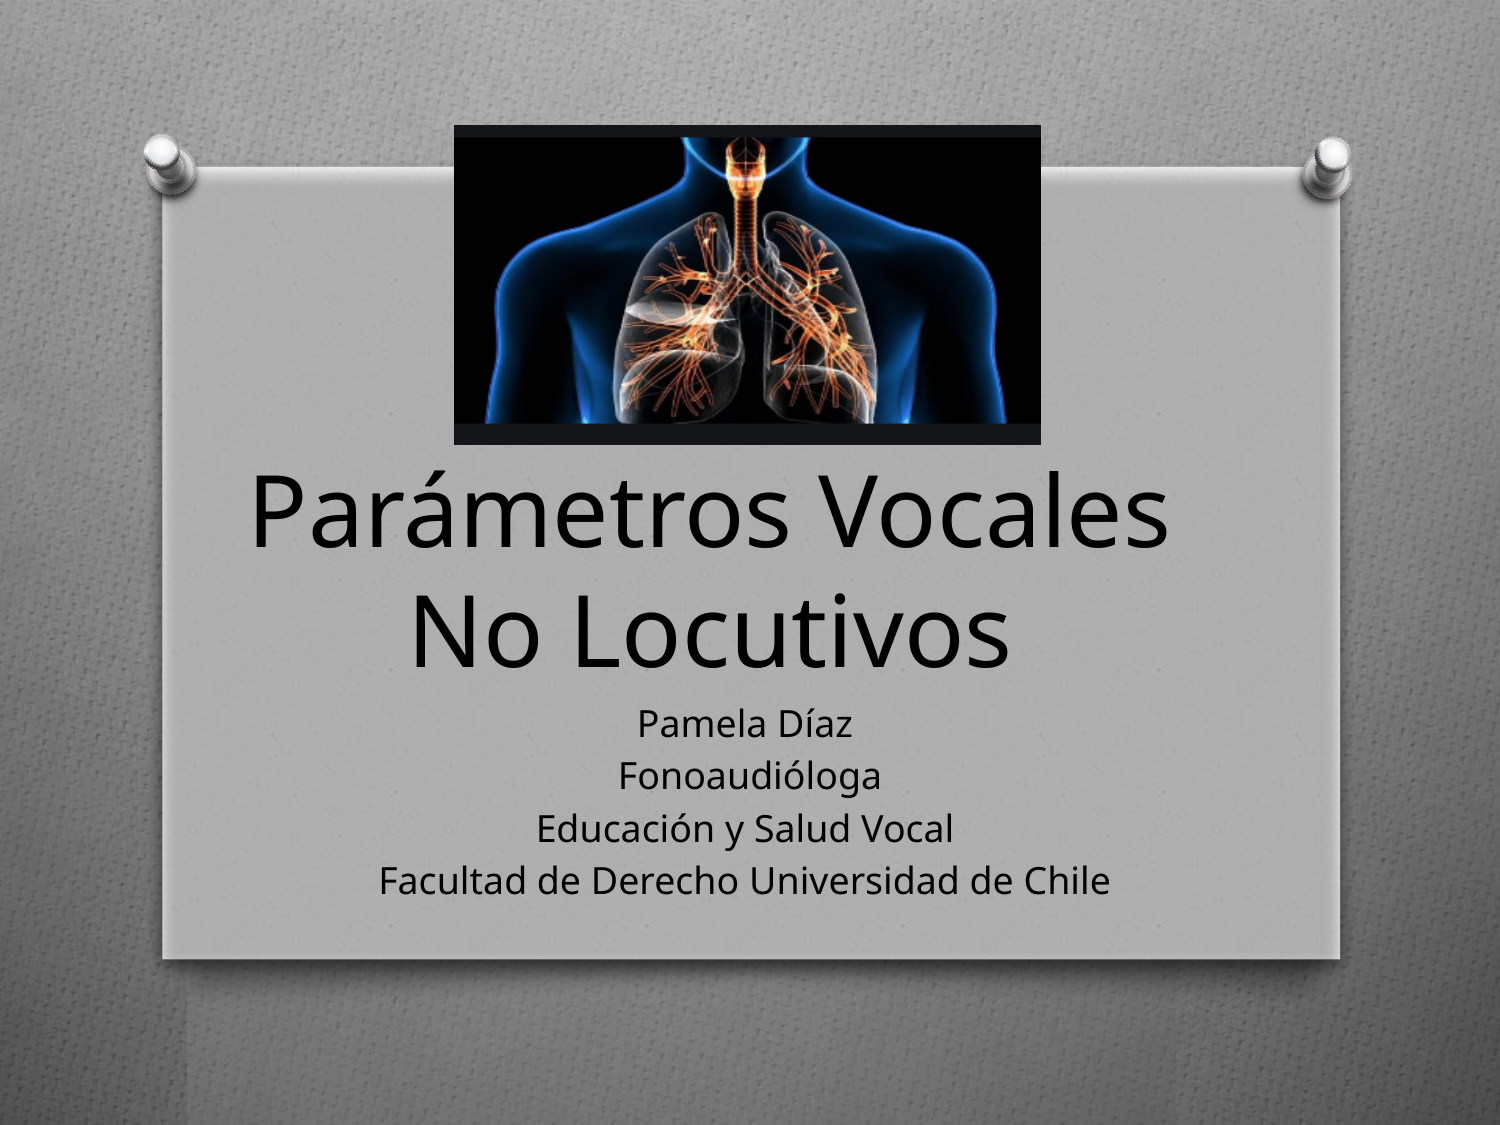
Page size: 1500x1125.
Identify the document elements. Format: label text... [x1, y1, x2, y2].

picture [112, 100, 235, 224]
subtitle Pamela Díaz Fonoaudióloga Educación y Salud Vocal Facultad de Derecho Universidad de Chile [112, 692, 1388, 1044]
picture [1274, 109, 1396, 230]
title Parámetros Vocales No Locutivos [85, 396, 1361, 695]
picture [454, 125, 1041, 445]
